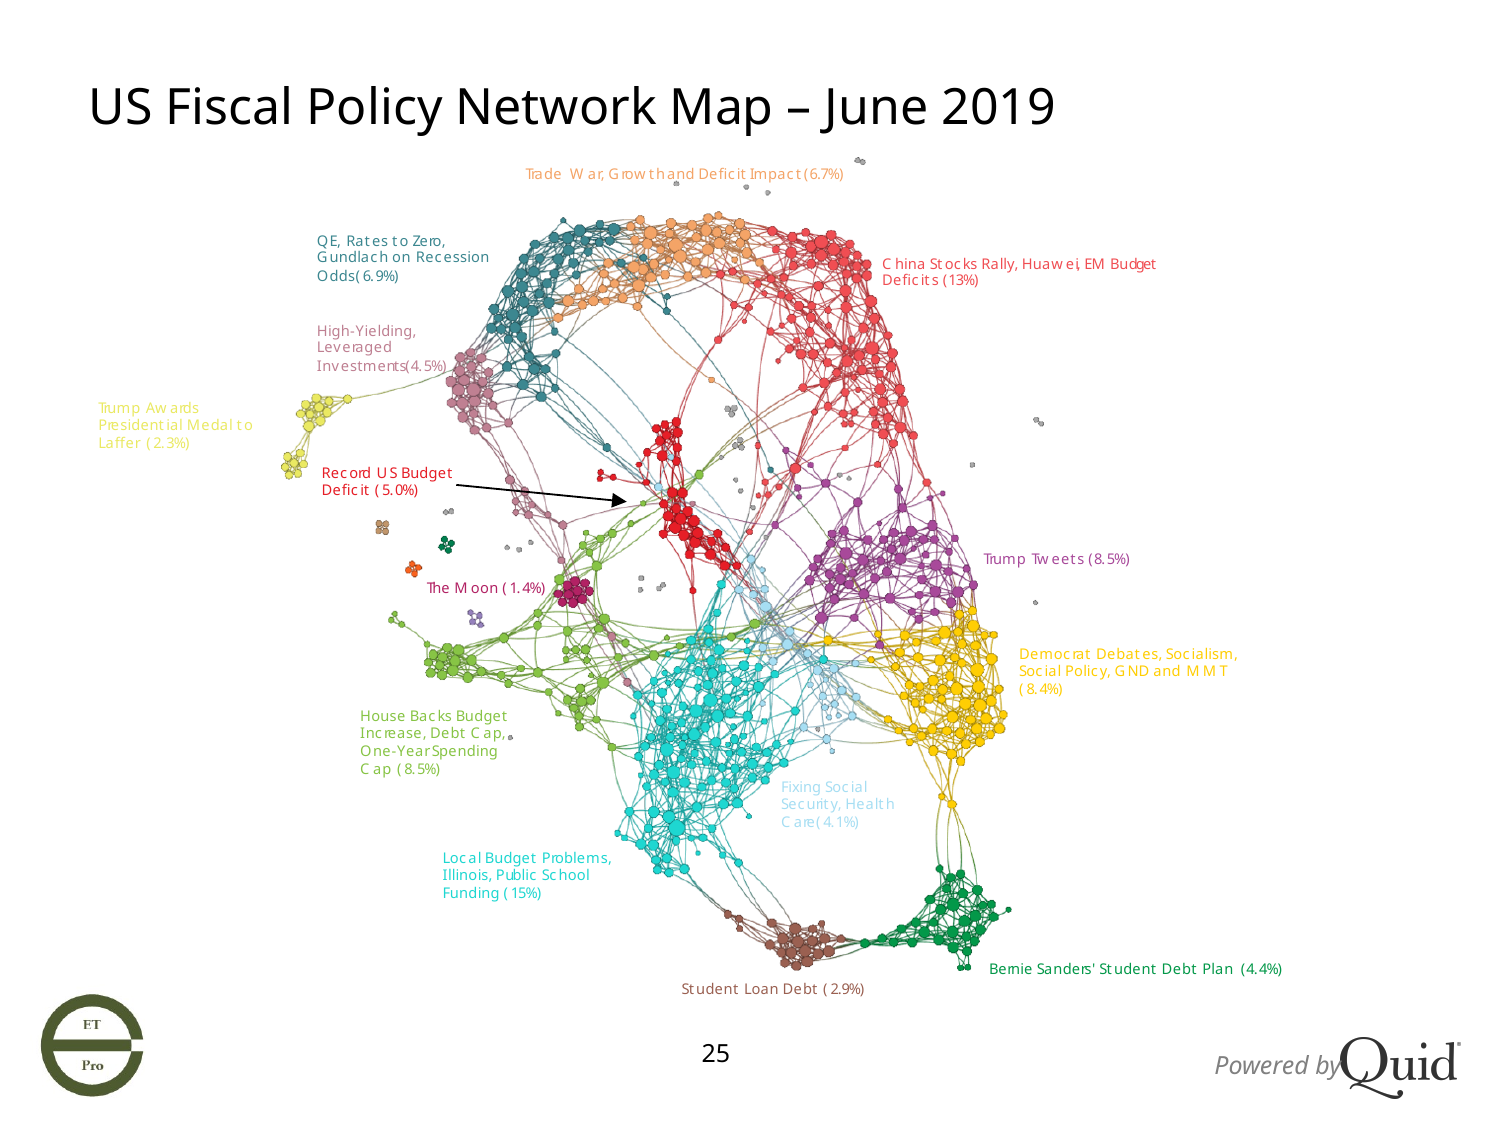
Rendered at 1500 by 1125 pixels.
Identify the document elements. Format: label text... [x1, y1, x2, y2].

picture [22, 157, 1300, 1105]
title US Fiscal Policy Network Map – June 2019 [73, 59, 1368, 158]
picture [1340, 1037, 1461, 1099]
